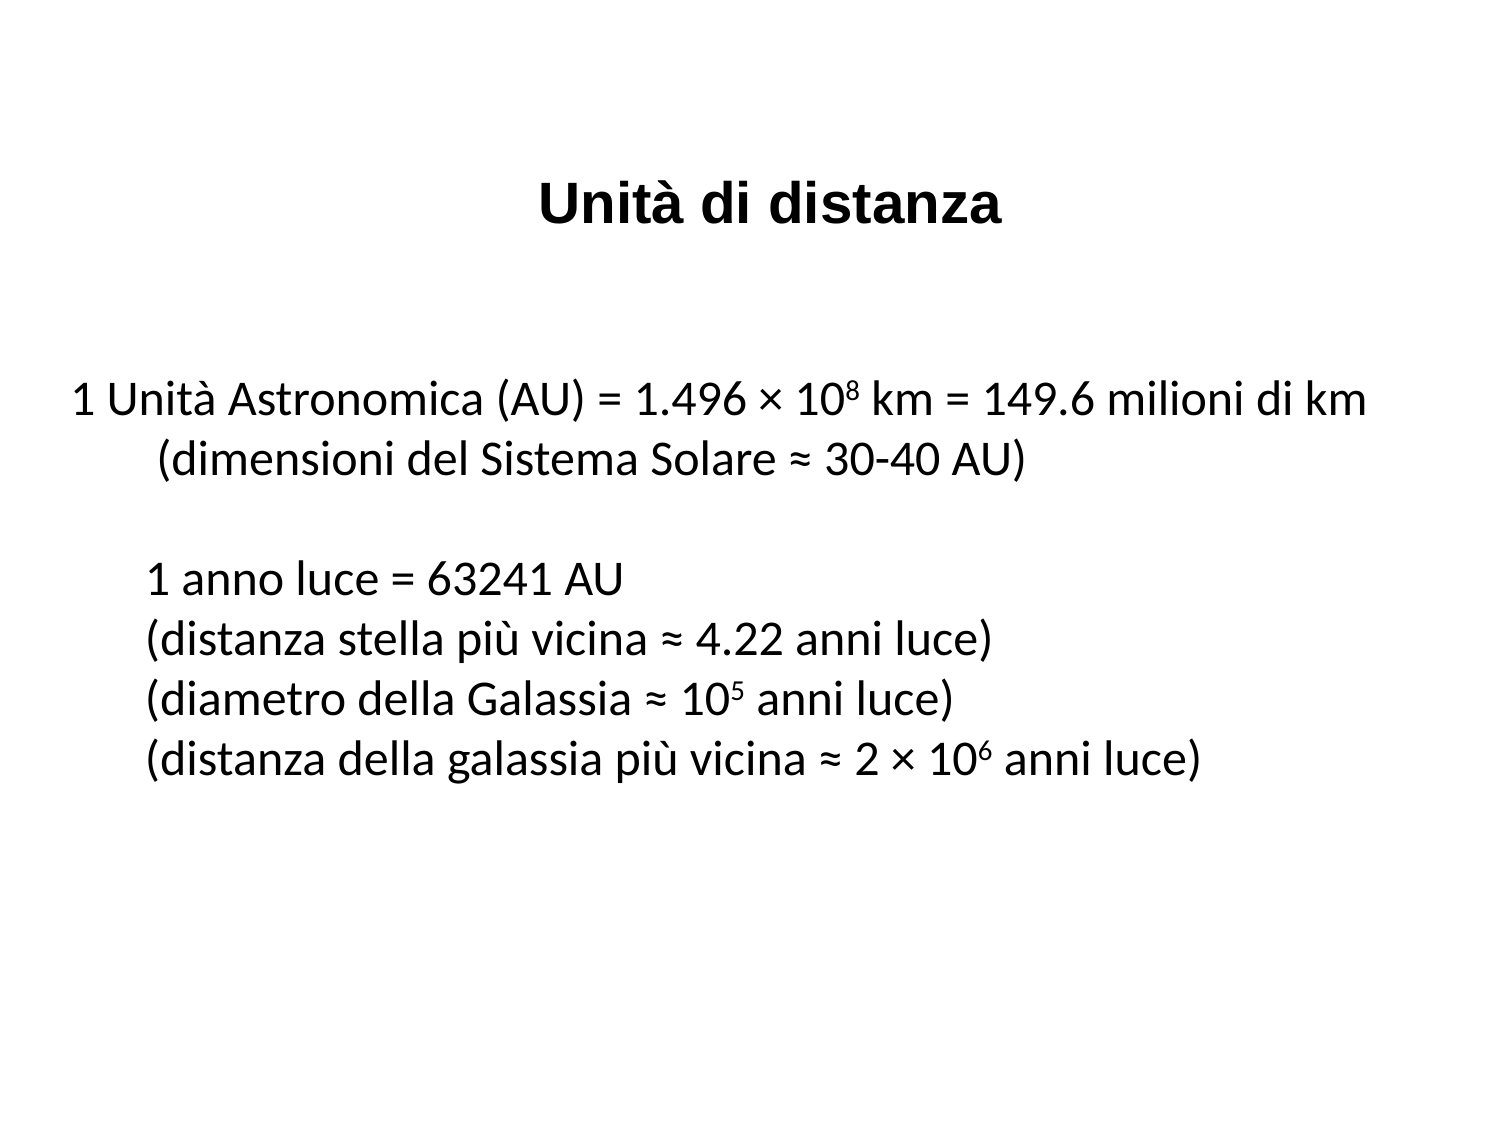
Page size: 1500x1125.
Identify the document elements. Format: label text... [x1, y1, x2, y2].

text_box 1 Unità Astronomica (AU) = 1.496 × 108 km = 149.6 milioni di km (dimensioni del Sistema Solare ≈ 30-40 AU) 1 anno luce = 63241 AU (distanza stella più vicina ≈ 4.22 anni luce) (diametro della Galassia ≈ 105 anni luce) (distanza della galassia più vicina ≈ 2 × 106 anni luce) [55, 357, 1384, 853]
text_box Unità di distanza [523, 157, 1018, 243]
